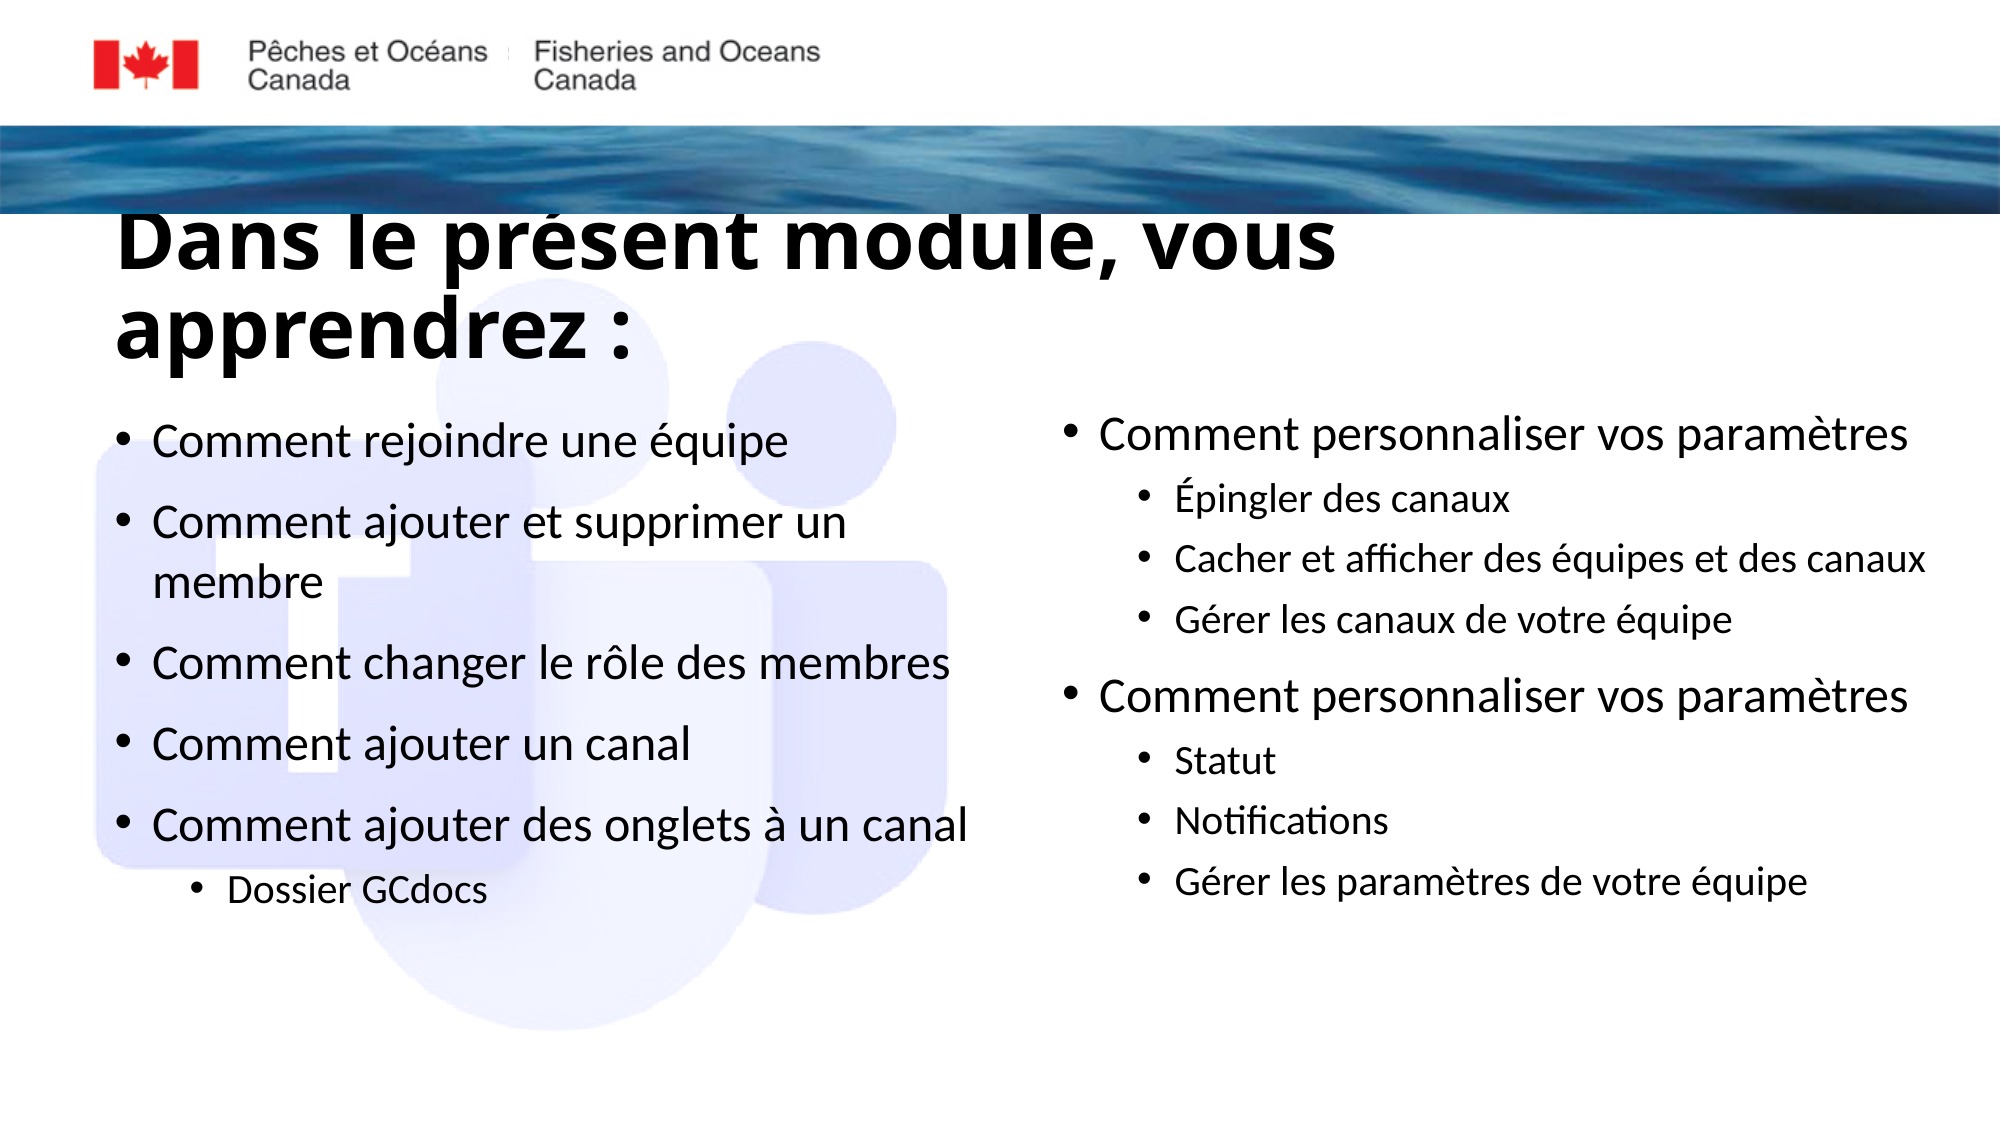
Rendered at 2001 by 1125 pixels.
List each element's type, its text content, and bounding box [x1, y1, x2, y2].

picture [0, 0, 2001, 1125]
list Comment rejoindre une équipe Comment ajouter et supprimer un membre Comment changer le rôle des membres Comment ajouter un canal Comment ajouter des onglets à un canal Dossier GCdocs [99, 400, 1048, 1035]
title Dans le présent module, vous apprendrez : [99, 214, 1555, 396]
text_box Comment personnaliser vos paramètres Épingler des canaux Cacher et afficher des équipes et des canaux Gérer les canaux de votre équipe Comment personnaliser vos paramètres Statut Notifications Gérer les paramètres de votre équipe [1047, 392, 1948, 1027]
